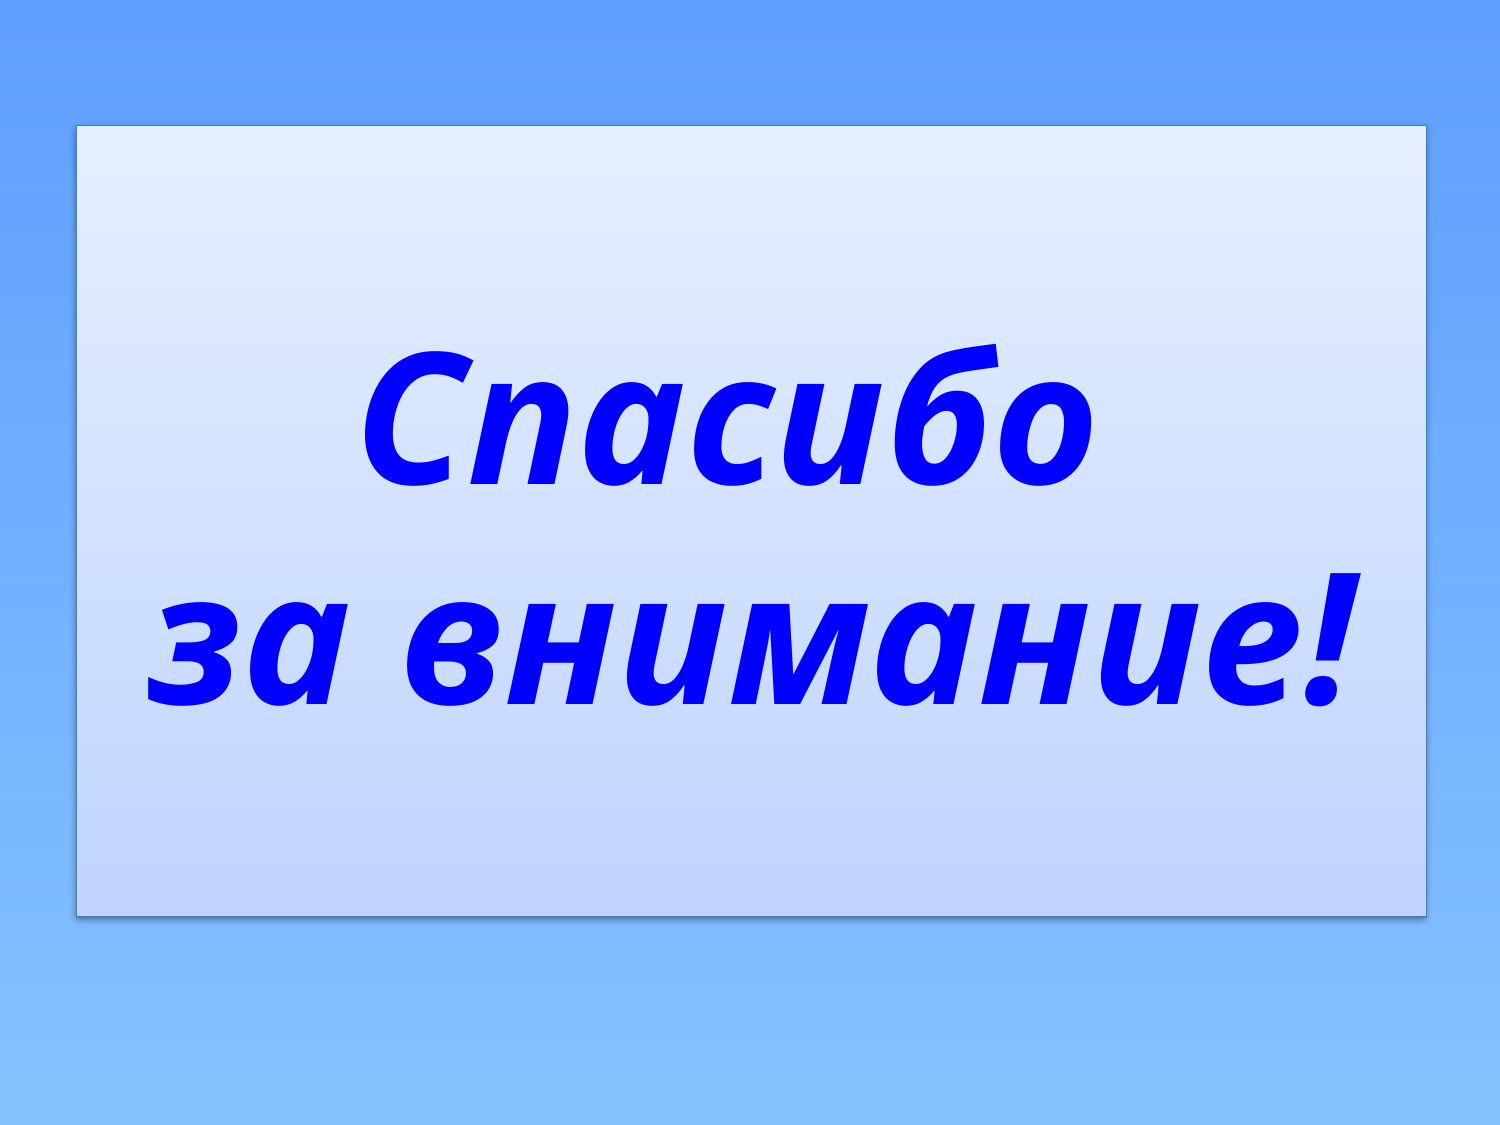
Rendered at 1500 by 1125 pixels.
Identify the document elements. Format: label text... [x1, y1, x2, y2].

title Спасибо за внимание! [76, 125, 1427, 918]
